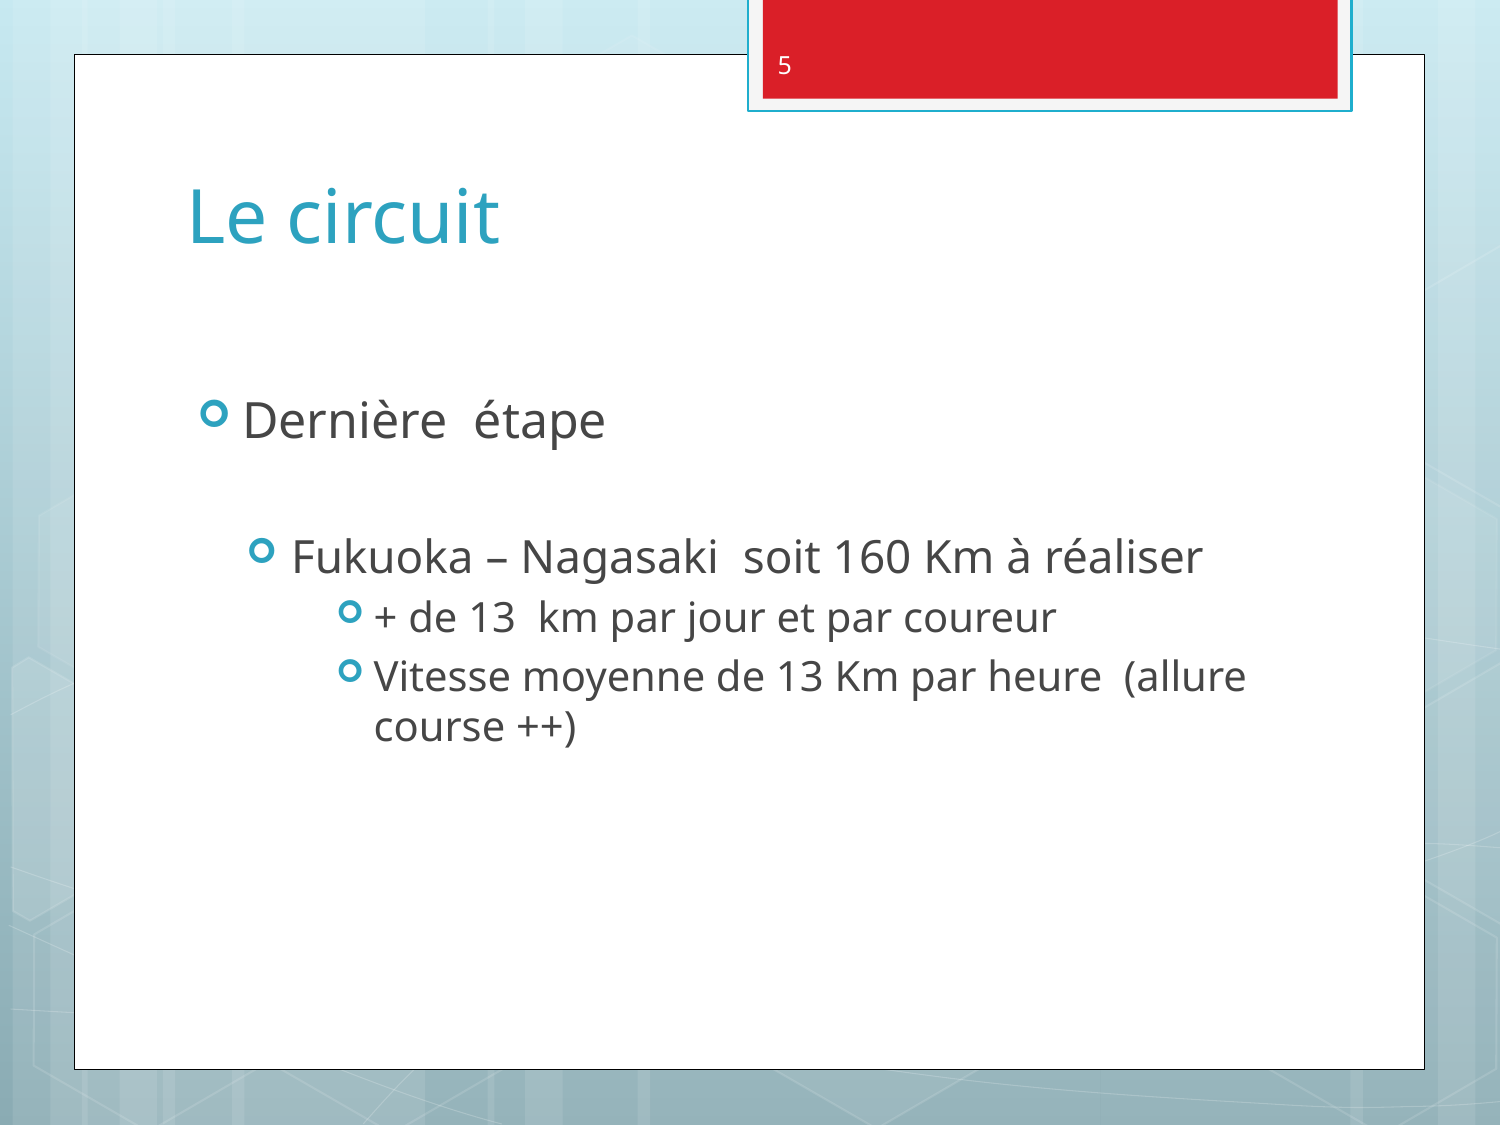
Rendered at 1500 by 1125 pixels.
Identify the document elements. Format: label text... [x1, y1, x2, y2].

slide_number 5 [762, 36, 982, 97]
list Dernière étape Fukuoka – Nagasaki soit 160 Km à réaliser + de 13 km par jour et par coureur Vitesse moyenne de 13 Km par heure (allure course ++) [170, 380, 1284, 1000]
title Le circuit [170, 168, 1324, 357]
